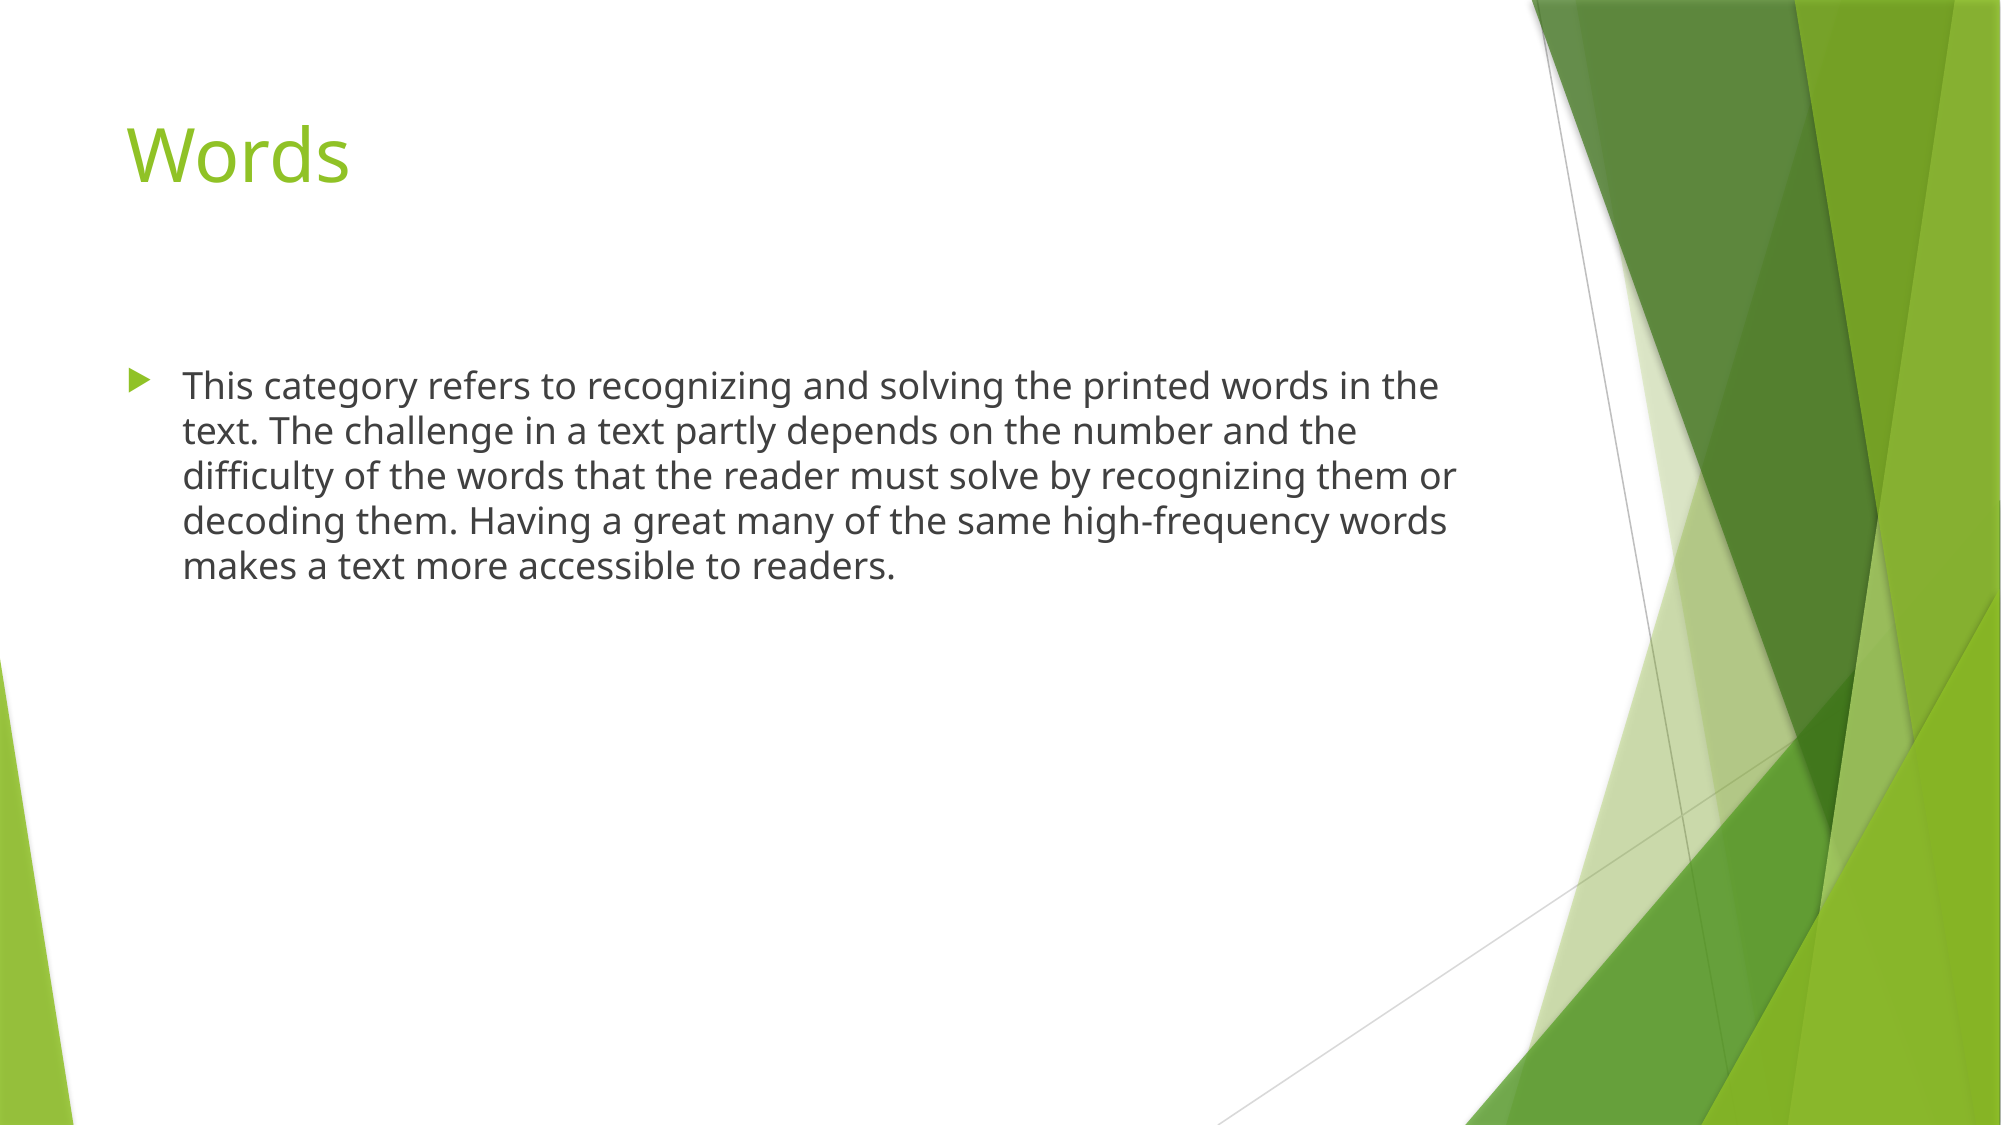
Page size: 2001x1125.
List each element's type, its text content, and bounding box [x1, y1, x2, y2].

title Words [111, 99, 1522, 317]
list This category refers to recognizing and solving the printed words in the text. The challenge in a text partly depends on the number and the difficulty of the words that the reader must solve by recognizing them or decoding them. Having a great many of the same high-frequency words makes a text more accessible to readers. [111, 354, 1522, 992]
